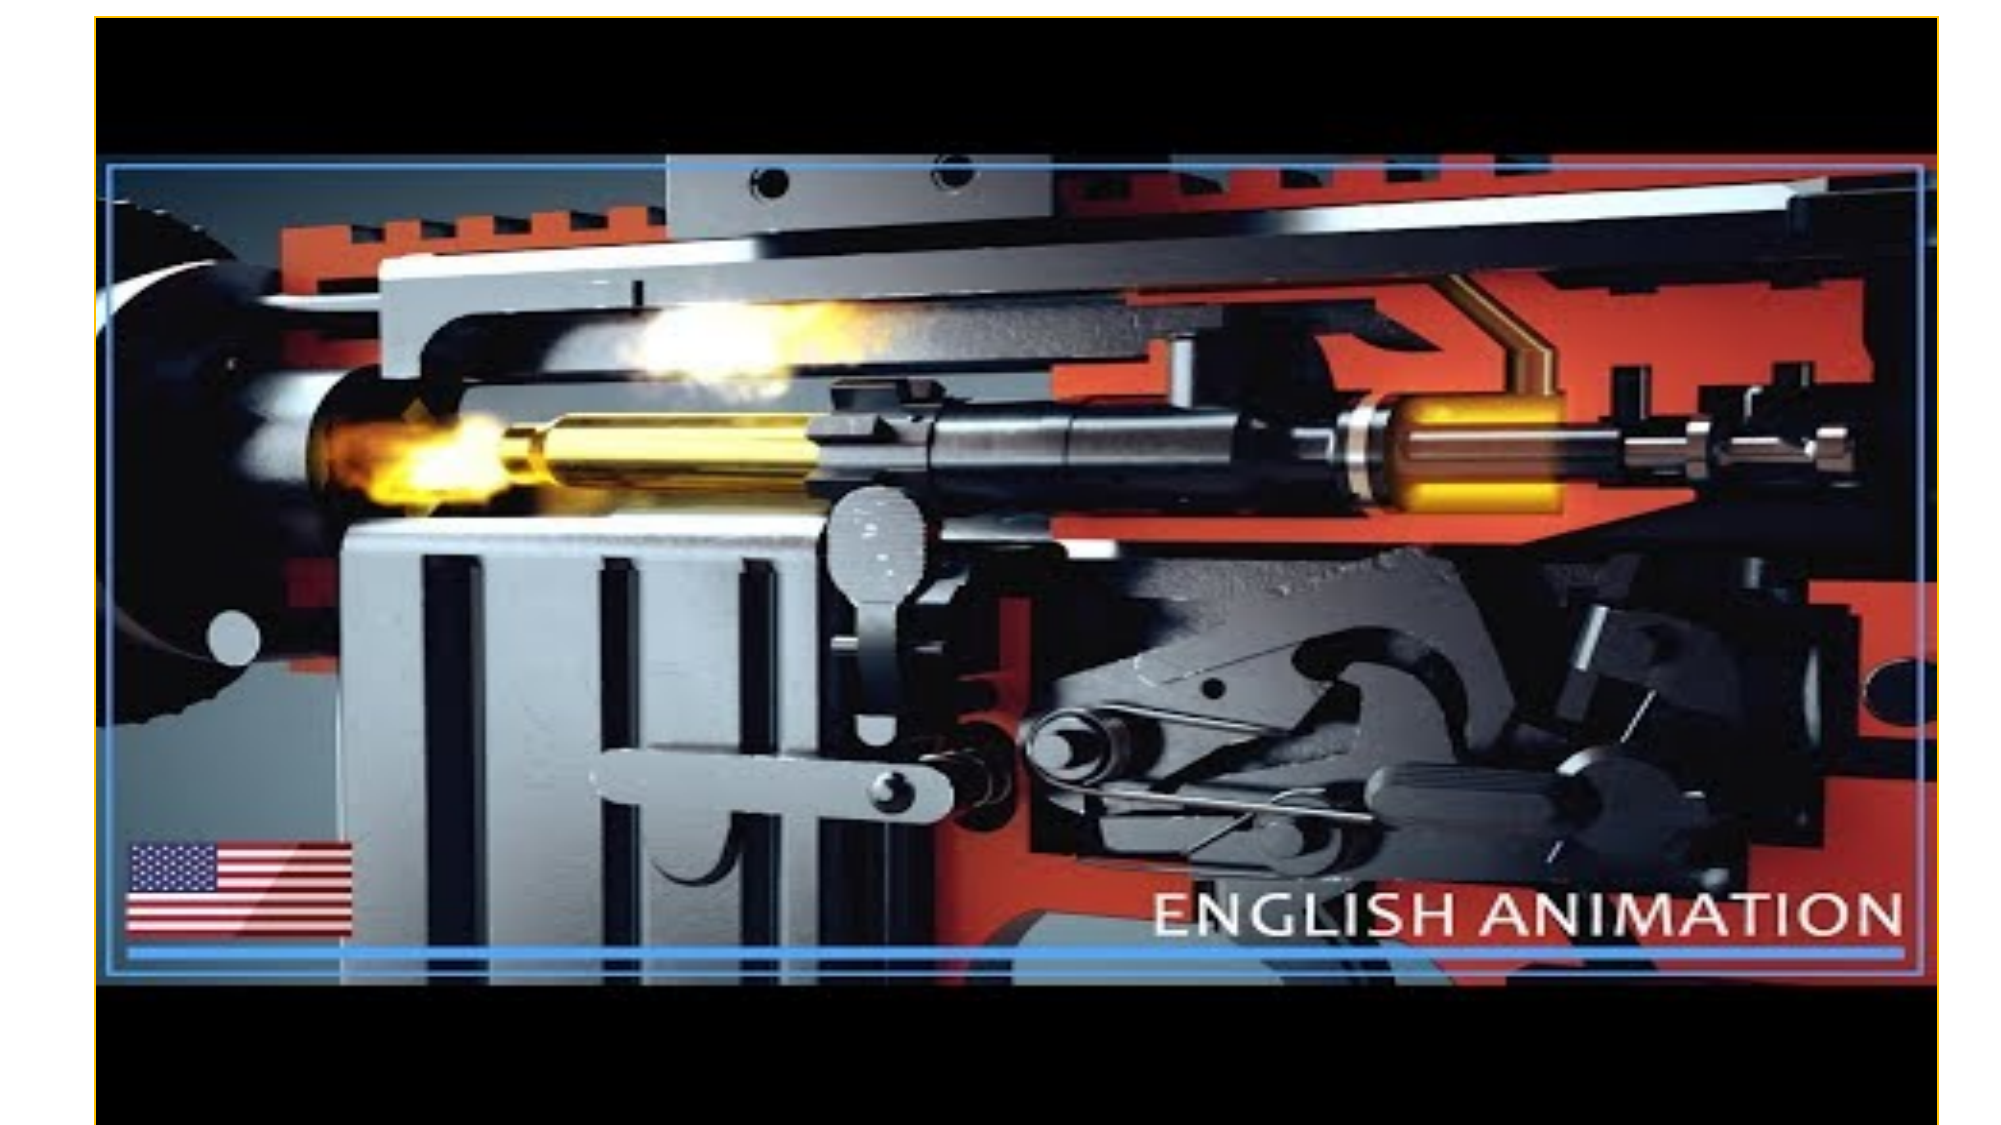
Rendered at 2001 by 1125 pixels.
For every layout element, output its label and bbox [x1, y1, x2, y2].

list [95, 17, 1937, 1125]
